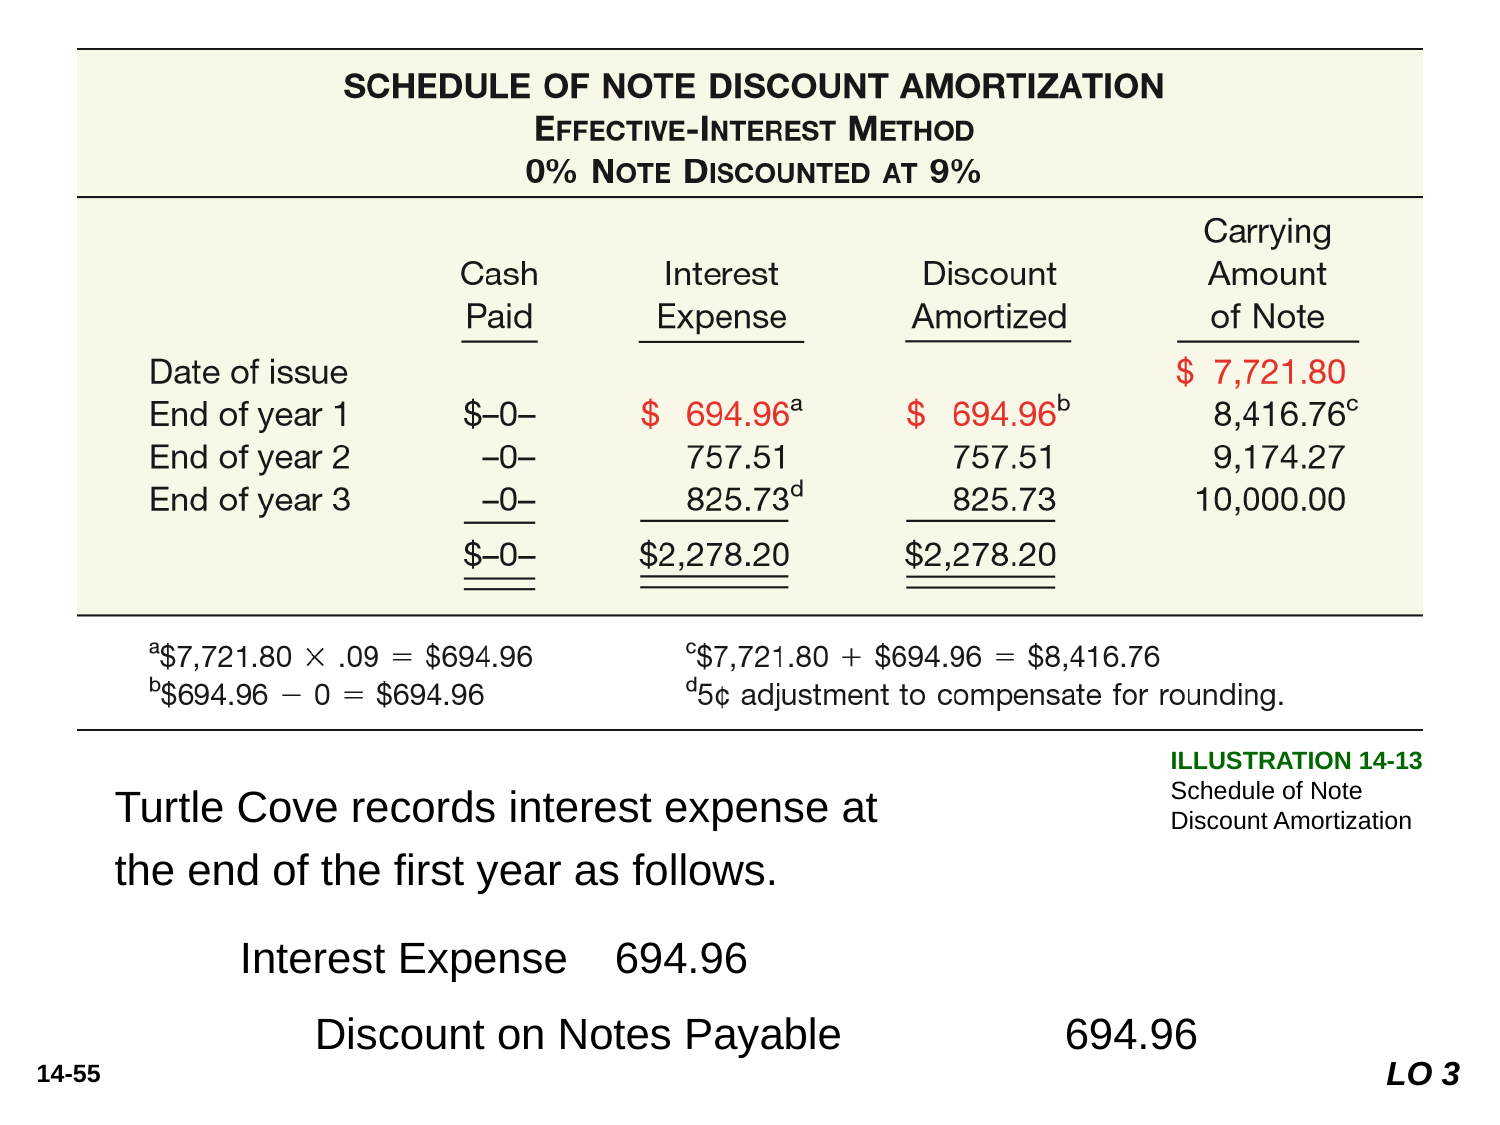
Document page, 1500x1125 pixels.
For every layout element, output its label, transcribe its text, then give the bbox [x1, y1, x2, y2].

text_box Interest Expense 694.96 Discount on Notes Payable 694.96 [224, 912, 1329, 1066]
text_box LO 3 [1350, 1044, 1475, 1100]
picture [77, 45, 1423, 734]
text_box Turtle Cove records interest expense at the end of the first year as follows. [99, 761, 938, 902]
text_box ILLUSTRATION 14-13 Schedule of Note Discount Amortization [1155, 737, 1474, 842]
